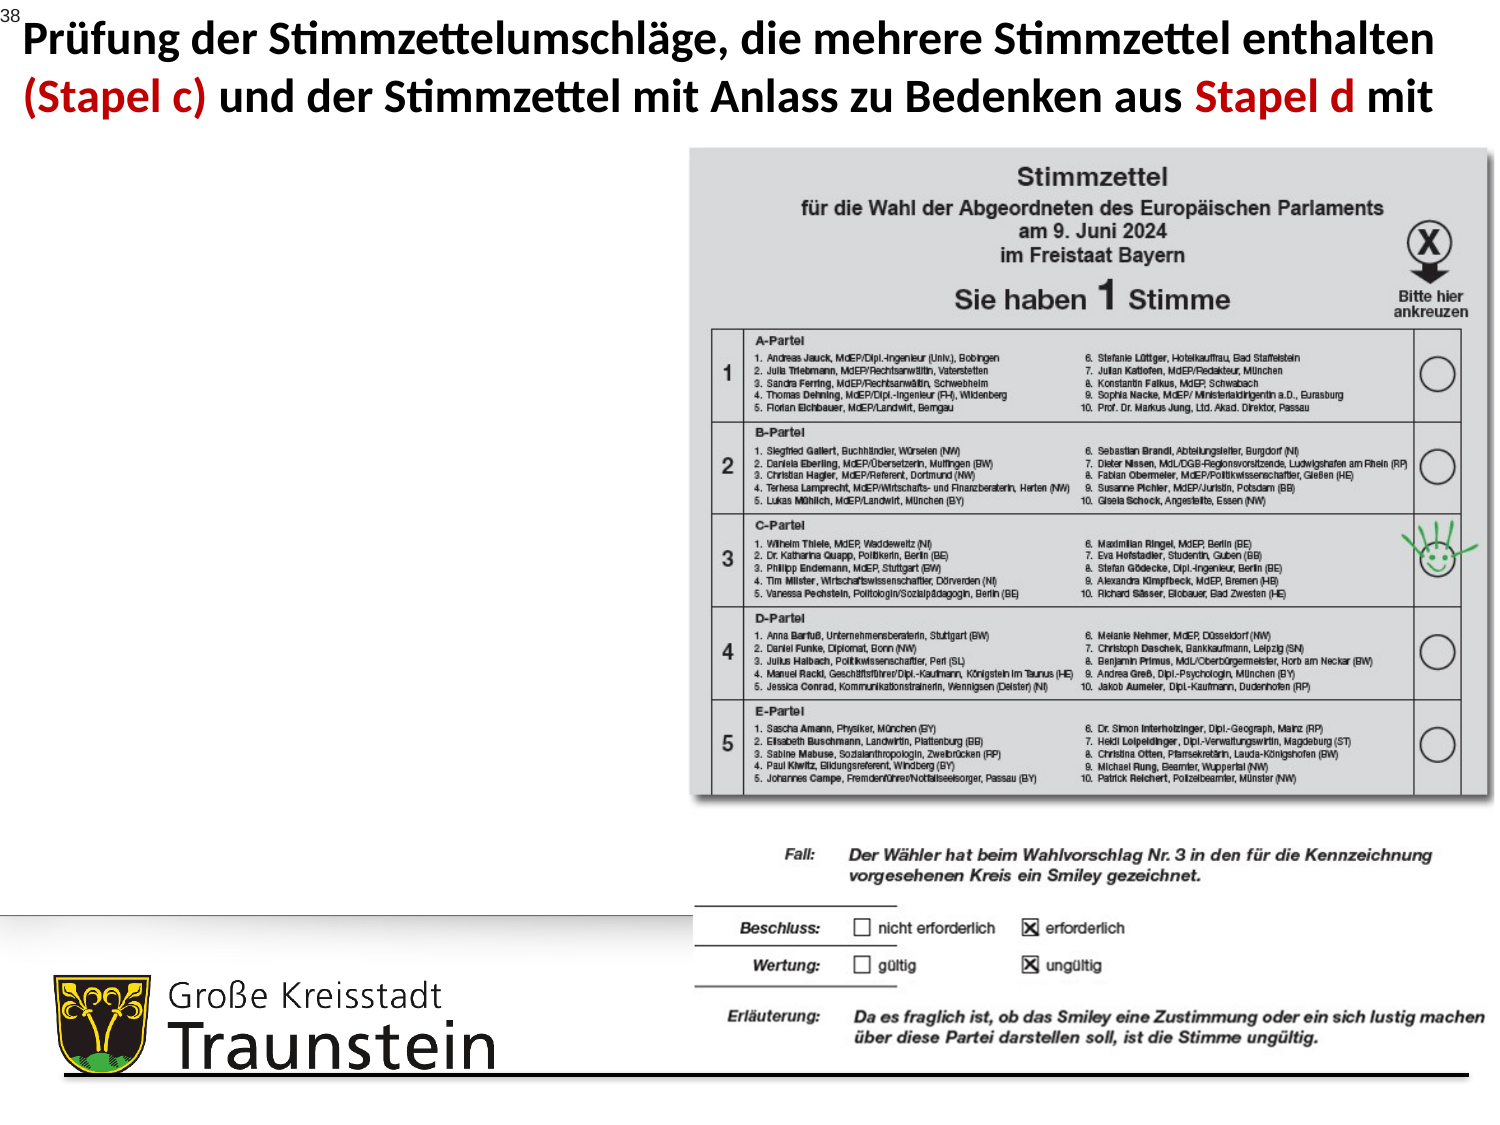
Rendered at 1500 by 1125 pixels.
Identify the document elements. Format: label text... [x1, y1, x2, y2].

title Prüfung der Stimmzettelumschläge, die mehrere Stimmzettel enthalten (Stapel c) und der Stimmzettel mit Anlass zu Bedenken aus Stapel d mit [22, 58, 1489, 140]
picture [0, 144, 1500, 1083]
